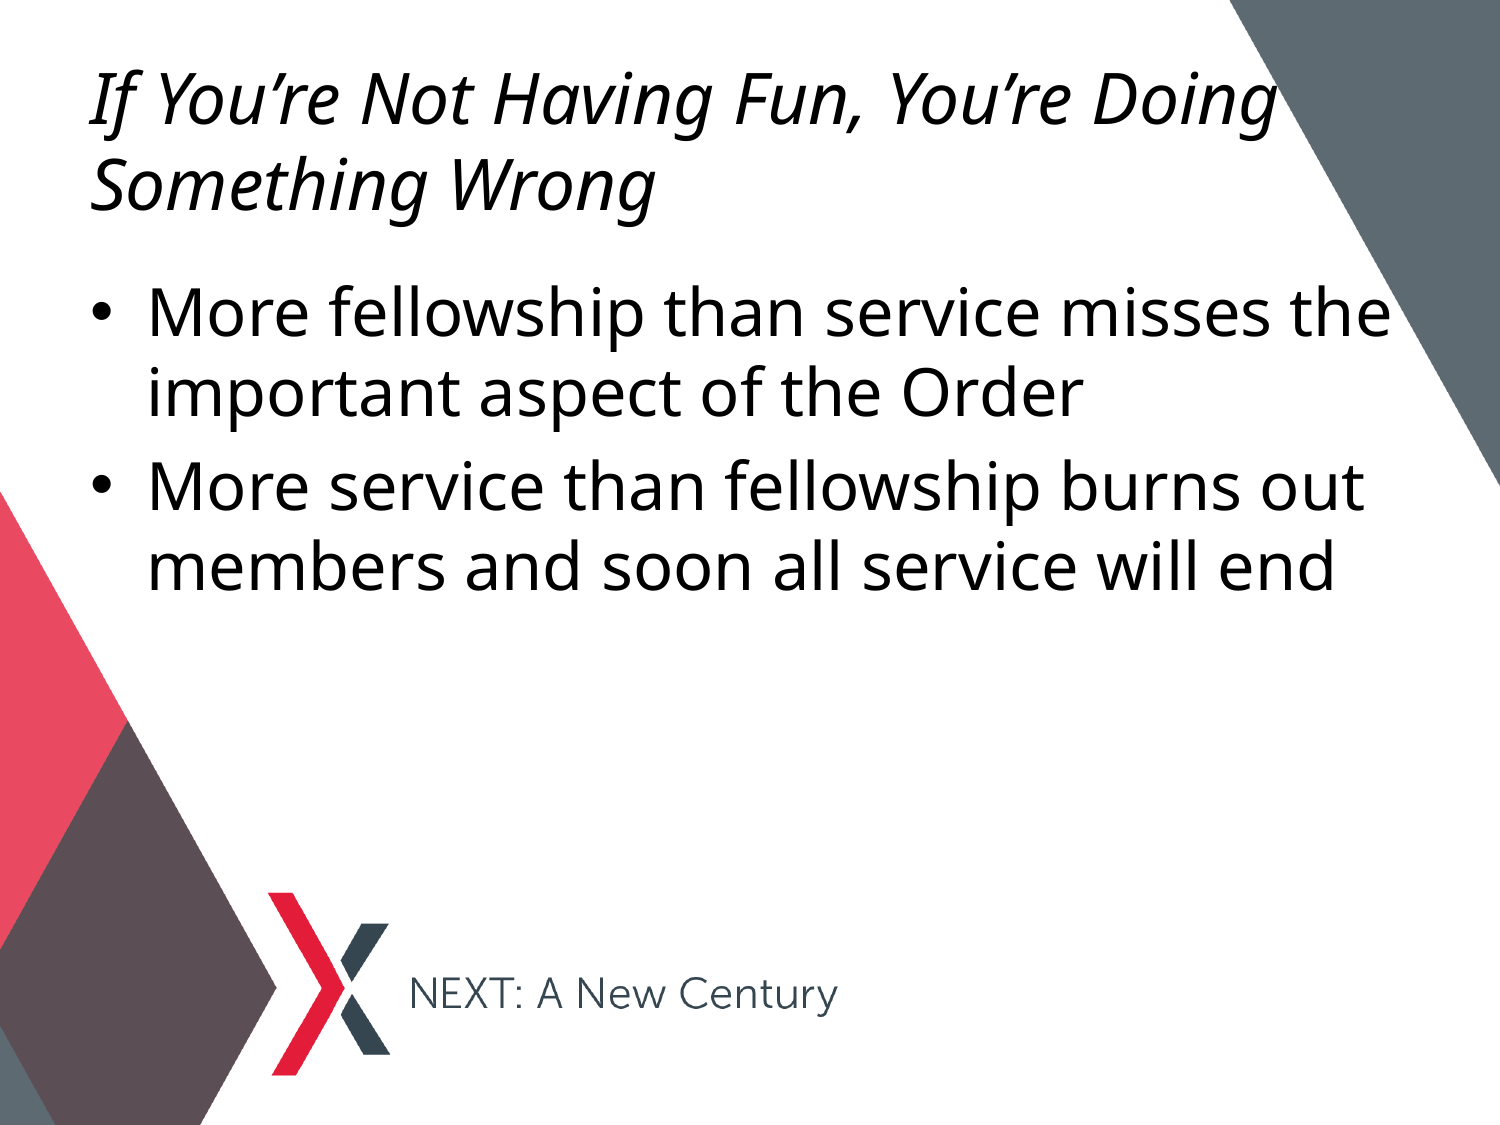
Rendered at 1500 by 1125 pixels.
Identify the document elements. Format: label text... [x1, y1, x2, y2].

picture [0, 0, 1500, 1125]
title If You’re Not Having Fun, You’re Doing Something Wrong [75, 45, 1425, 233]
list More fellowship than service misses the important aspect of the Order More service than fellowship burns out members and soon all service will end [75, 262, 1425, 1005]
